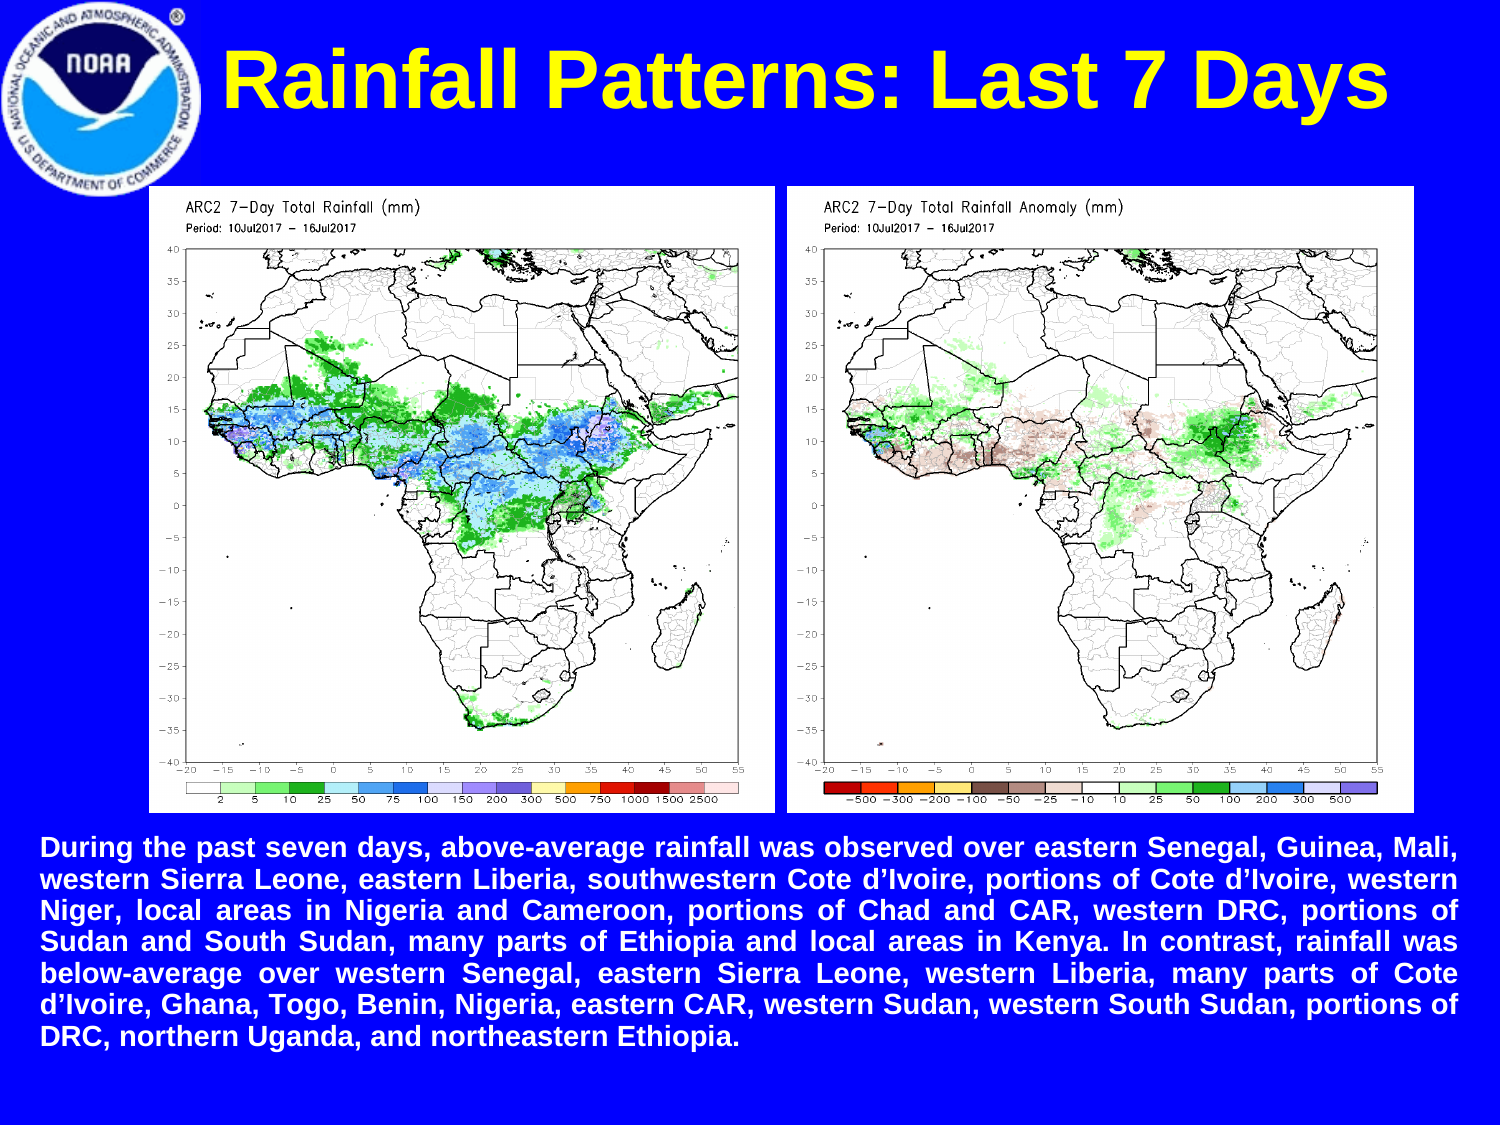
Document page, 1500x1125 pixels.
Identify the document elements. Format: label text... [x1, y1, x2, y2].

text_box During the past seven days, above-average rainfall was observed over eastern Senegal, Guinea, Mali, western Sierra Leone, eastern Liberia, southwestern Cote d’Ivoire, portions of Cote d’Ivoire, western Niger, local areas in Nigeria and Cameroon, portions of Chad and CAR, western DRC, portions of Sudan and South Sudan, many parts of Ethiopia and local areas in Kenya. In contrast, rainfall was below-average over western Senegal, eastern Sierra Leone, western Liberia, many parts of Cote d’Ivoire, Ghana, Togo, Benin, Nigeria, eastern CAR, western Sudan, western South Sudan, portions of DRC, northern Uganda, and northeastern Ethiopia. [24, 824, 1475, 1061]
title Rainfall Patterns: Last 7 Days [174, 0, 1438, 150]
picture [0, 0, 775, 813]
picture [787, 186, 1413, 813]
